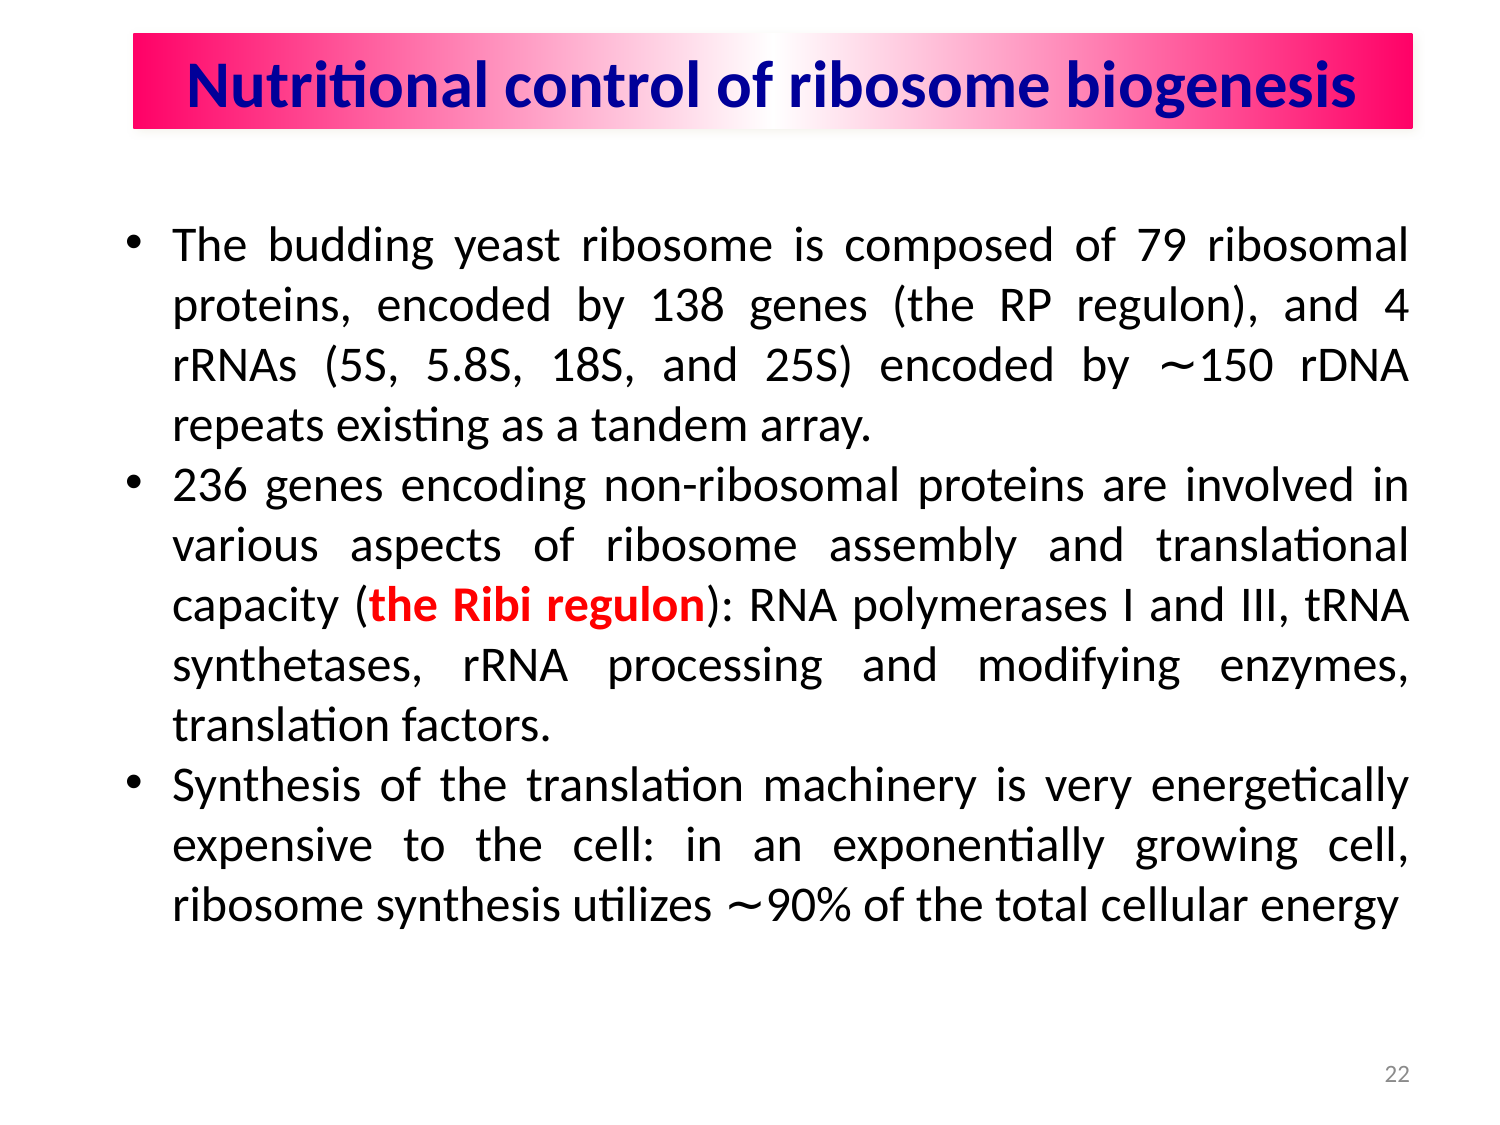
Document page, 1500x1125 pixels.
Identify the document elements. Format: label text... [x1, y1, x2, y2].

slide_number 22 [1074, 1042, 1425, 1103]
text_box The budding yeast ribosome is composed of 79 ribosomal proteins, encoded by 138 genes (the RP regulon), and 4 rRNAs (5S, 5.8S, 18S, and 25S) encoded by ∼150 rDNA repeats existing as a tandem array. 236 genes encoding non-ribosomal proteins are involved in various aspects of ribosome assembly and translational capacity (the Ribi regulon): RNA polymerases I and III, tRNA synthetases, rRNA processing and modifying enzymes, translation factors. Synthesis of the translation machinery is very energetically expensive to the cell: in an exponentially growing cell, ribosome synthesis utilizes ∼90% of the total cellular energy [110, 204, 1425, 939]
text_box Nutritional control of ribosome biogenesis [133, 33, 1413, 129]
